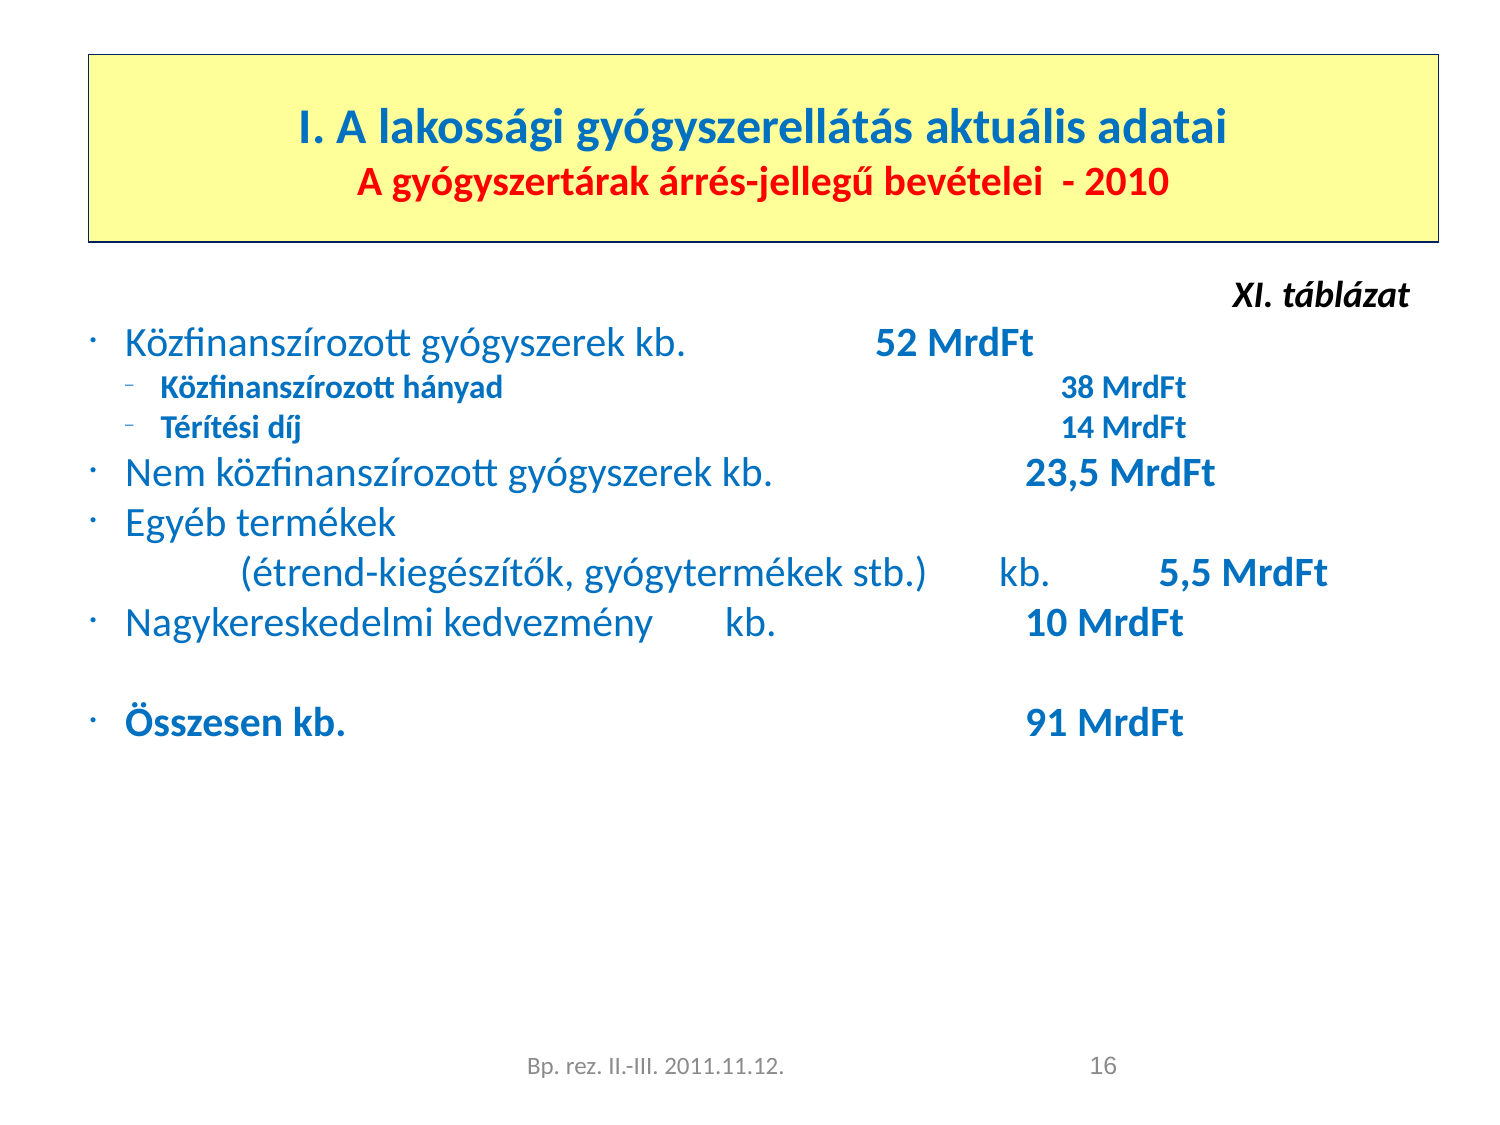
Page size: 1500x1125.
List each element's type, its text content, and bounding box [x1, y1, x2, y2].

text_box Bp. rez. II.-III. 2011.11.12. [512, 1042, 988, 1103]
text_box XI. táblázat Közfinanszírozott gyógyszerek kb. 52 MrdFt Közfinanszírozott hányad 38 MrdFt Térítési díj 14 MrdFt Nem közfinanszírozott gyógyszerek kb. 23,5 MrdFt Egyéb termékek (étrend-kiegészítők, gyógytermékek stb.) kb. 5,5 MrdFt Nagykereskedelmi kedvezmény kb. 10 MrdFt Összesen kb. 91 MrdFt [75, 262, 1425, 1005]
text_box <szám> [1074, 1042, 1425, 1103]
text_box A patikai ágazat bevételei és a Széll Kálmán-terv [75, 45, 1425, 233]
text_box I. A lakossági gyógyszerellátás aktuális adatai A gyógyszertárak árrés-jellegű bevételei - 2010 [88, 54, 1439, 243]
